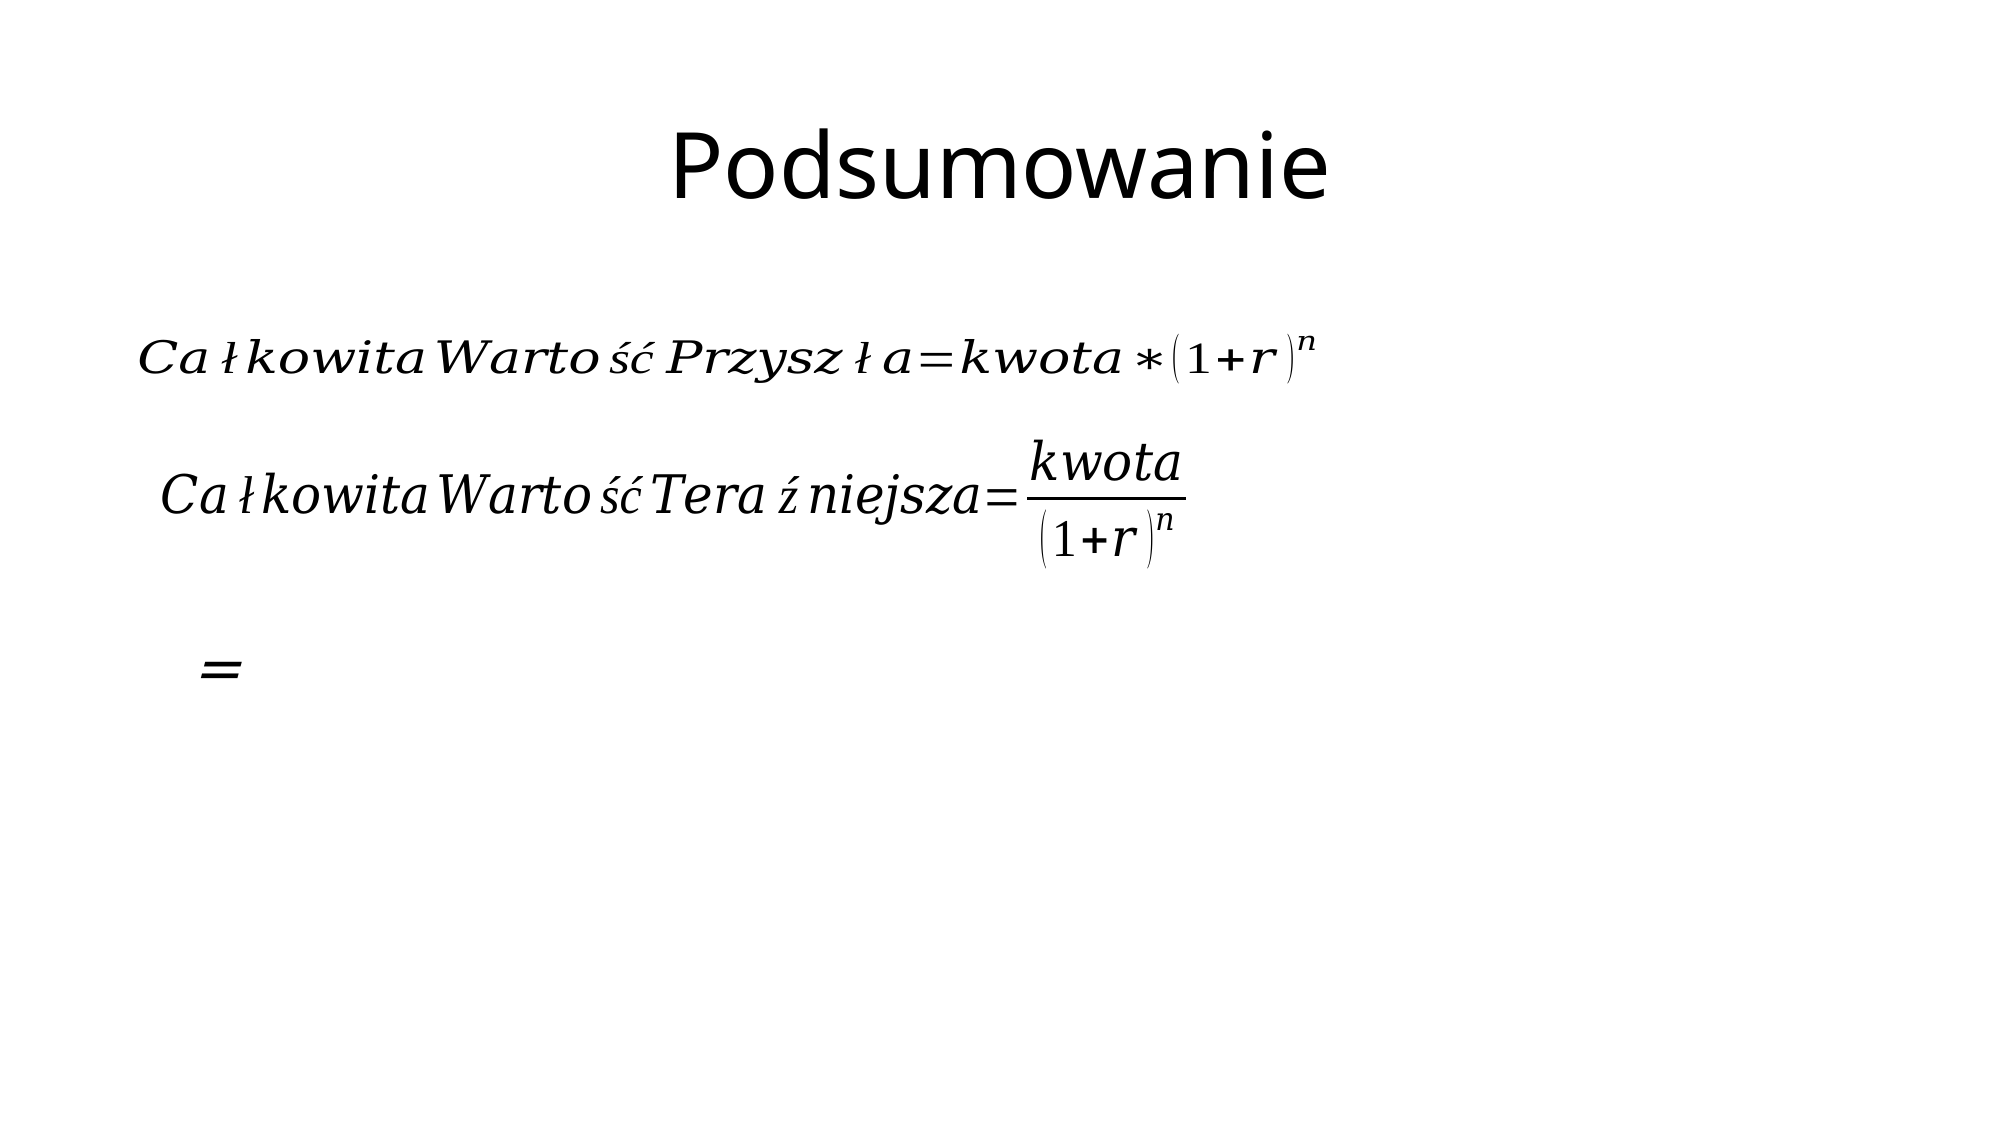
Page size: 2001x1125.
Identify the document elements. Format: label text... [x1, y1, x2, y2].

title Podsumowanie [137, 59, 1863, 278]
